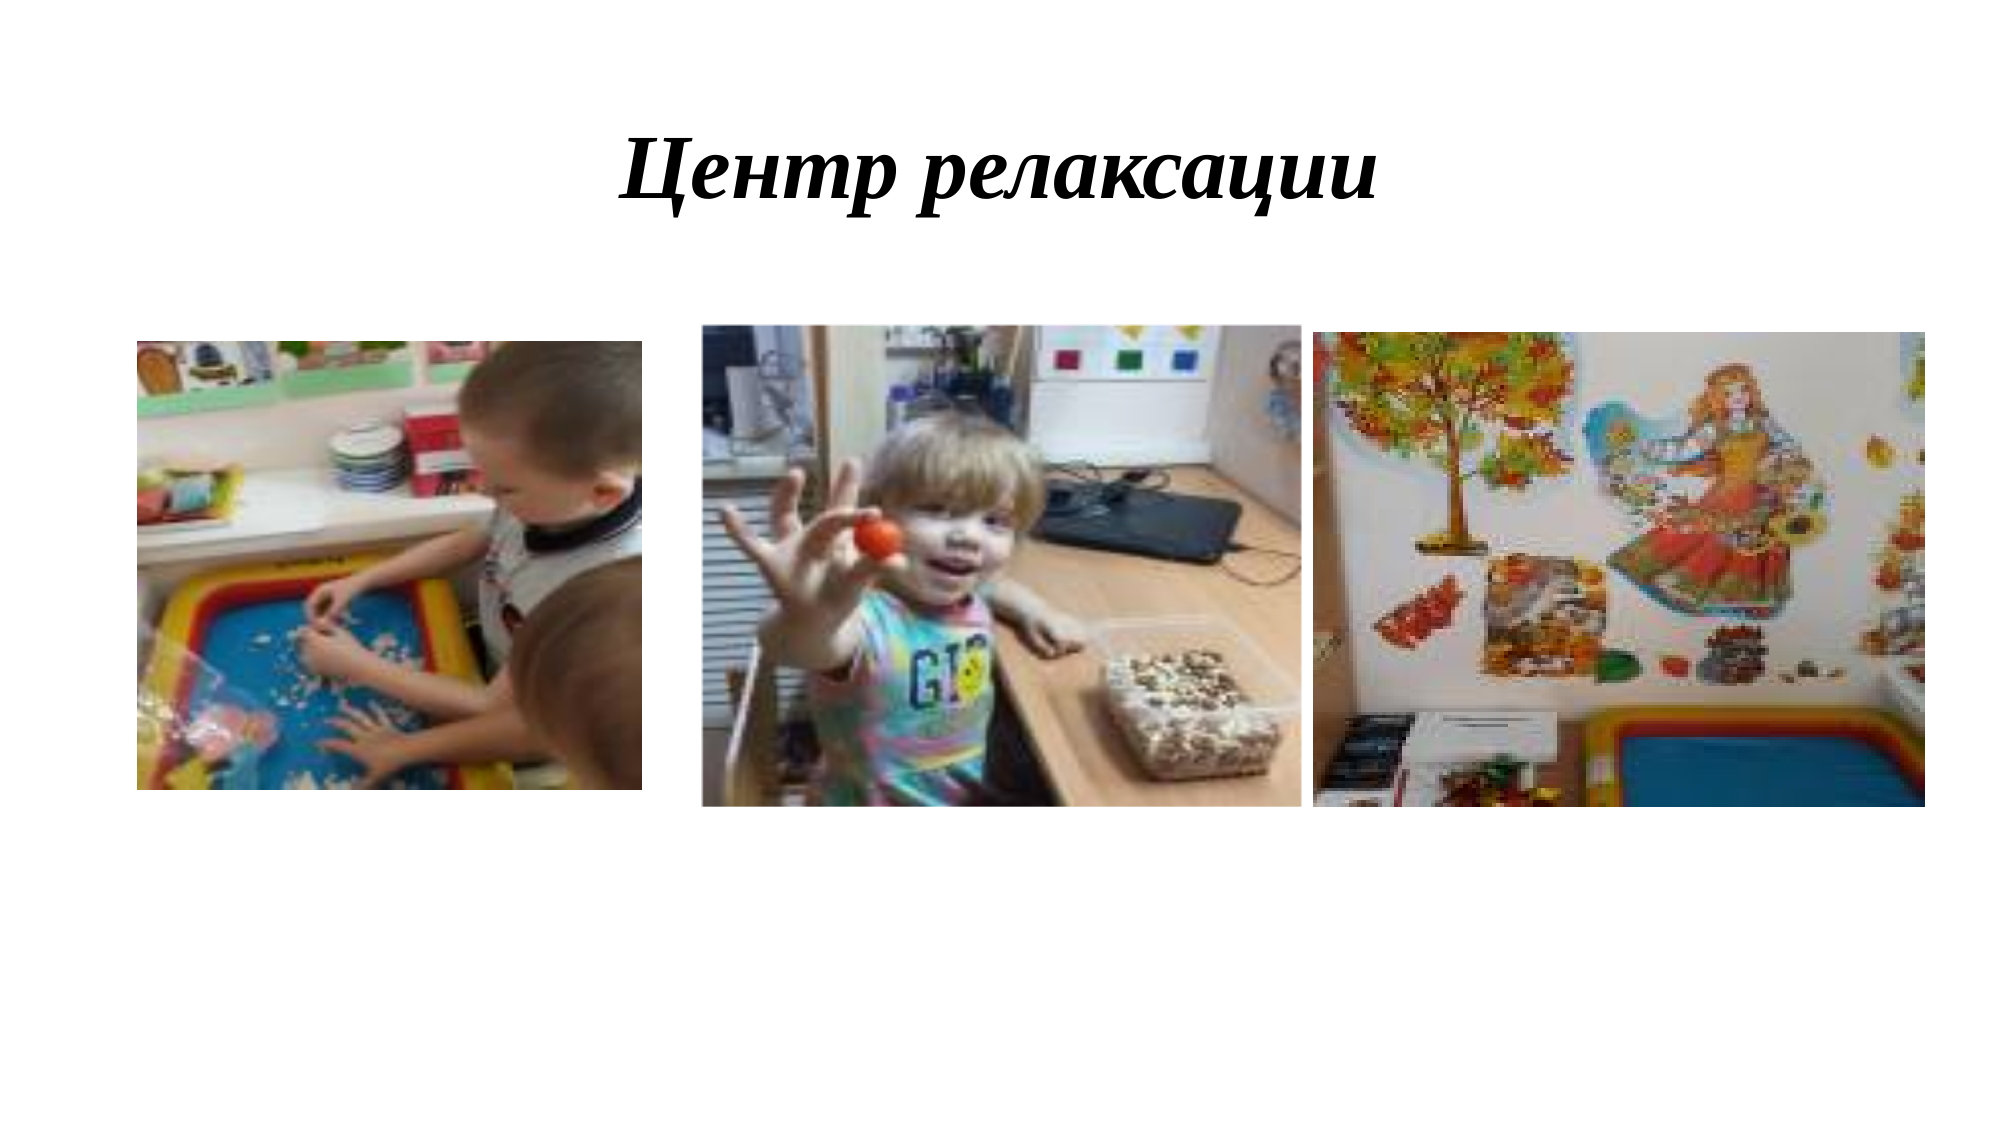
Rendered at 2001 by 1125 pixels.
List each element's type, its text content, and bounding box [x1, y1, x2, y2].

title Центр релаксации [137, 59, 1863, 278]
picture [1313, 332, 1925, 807]
picture [704, 265, 1300, 866]
picture [137, 341, 642, 790]
